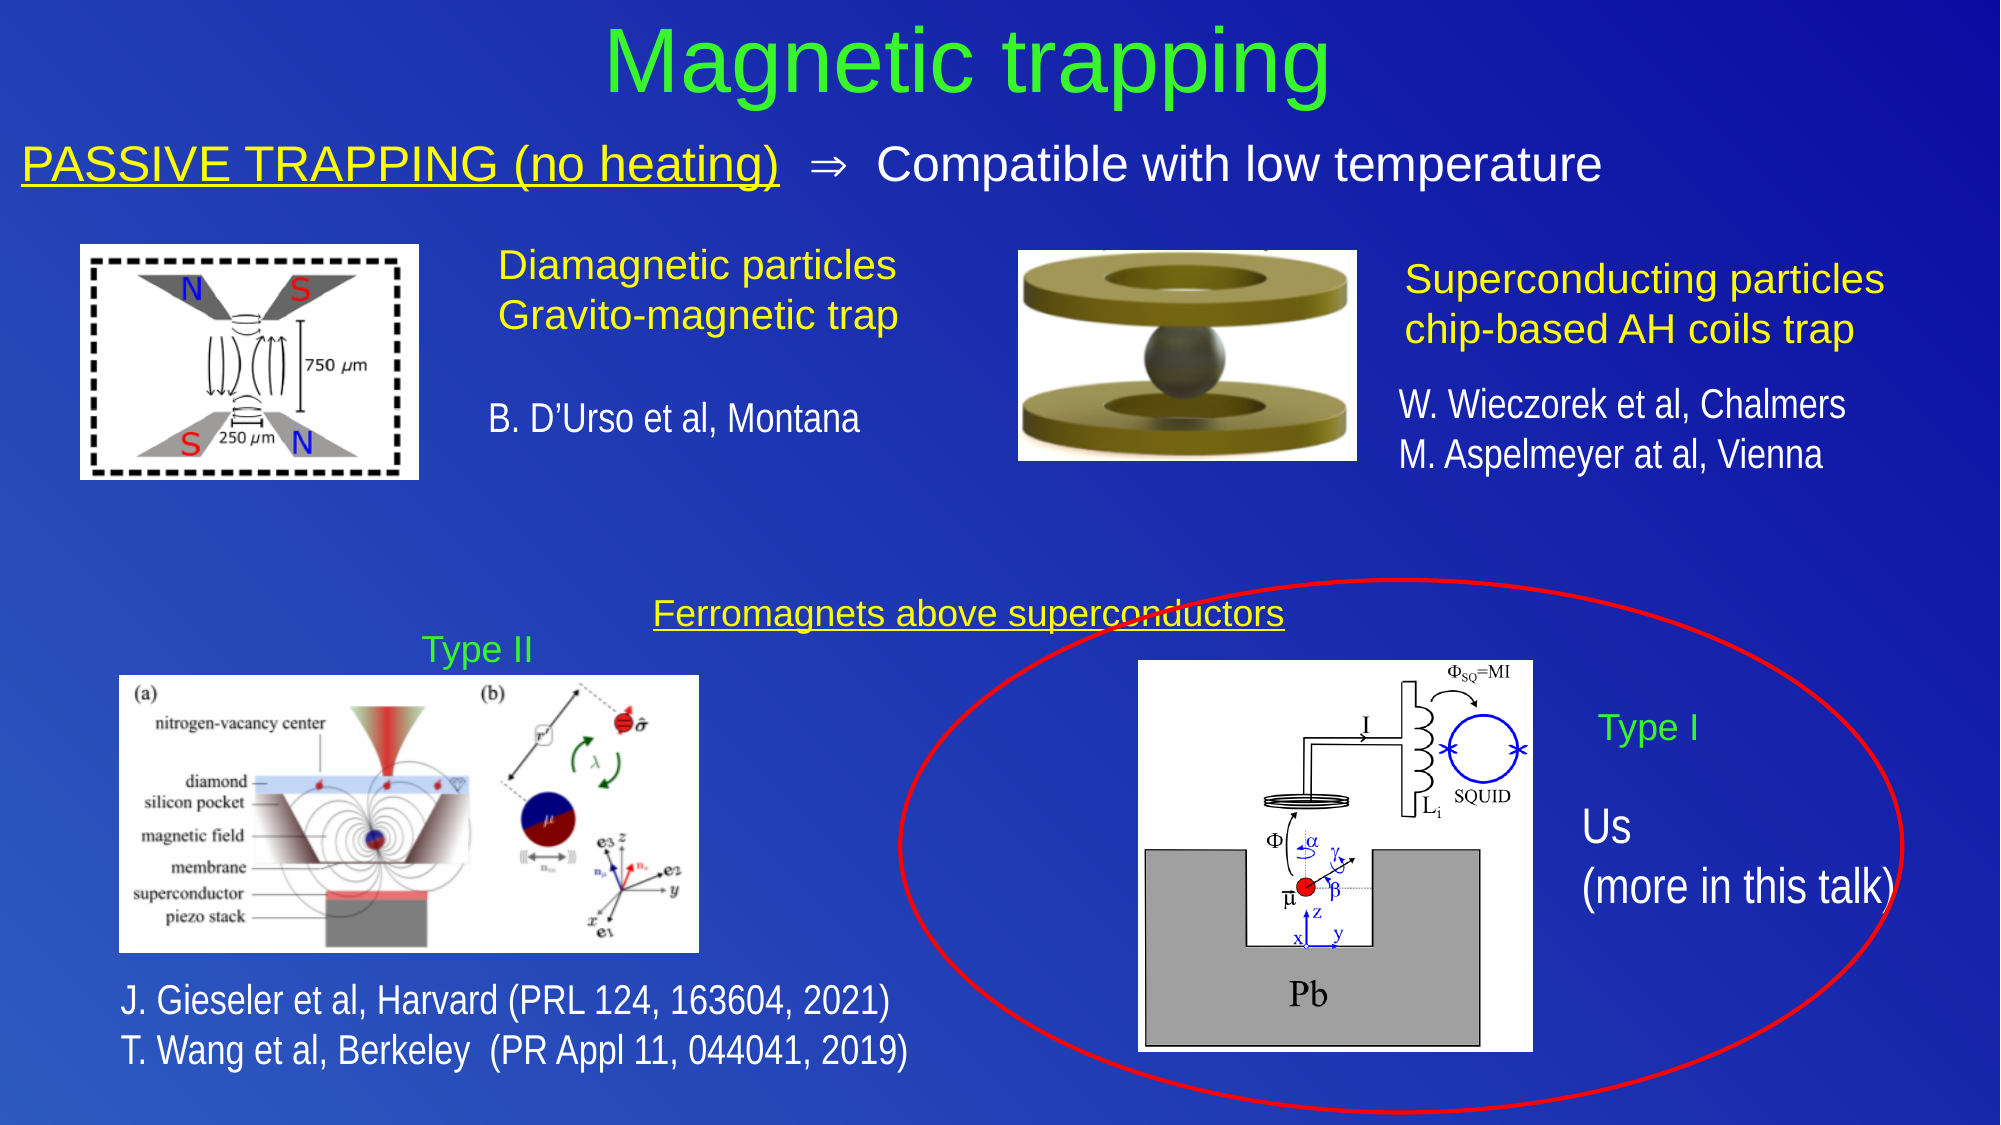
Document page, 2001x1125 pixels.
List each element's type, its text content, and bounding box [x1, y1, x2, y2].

text_box Type II [406, 617, 549, 674]
title Magnetic trapping [237, 0, 1700, 150]
text_box Superconducting particles chip-based AH coils trap [1389, 244, 1901, 359]
picture [119, 675, 699, 953]
text_box Ferromagnets above superconductors [637, 581, 1300, 732]
text_box Us (more in this talk) [1885, 786, 2000, 922]
text_box Diamagnetic particles Gravito-magnetic trap [483, 230, 1031, 396]
picture [1017, 250, 1357, 462]
text_box W. Wieczorek et al, Chalmers M. Aspelmeyer at al, Vienna [1383, 369, 1862, 485]
picture [1138, 660, 1533, 1052]
text_box J. Gieseler et al, Harvard (PRL 124, 163604, 2021) T. Wang et al, Berkeley (PR Appl 11, 044041, 2019) [105, 965, 1019, 1081]
text_box [898, 577, 1905, 1115]
picture [80, 244, 420, 481]
text_box B. D’Urso et al, Montana [473, 383, 876, 449]
text_box PASSIVE TRAPPING (no heating)  Compatible with low temperature [6, 123, 1620, 199]
